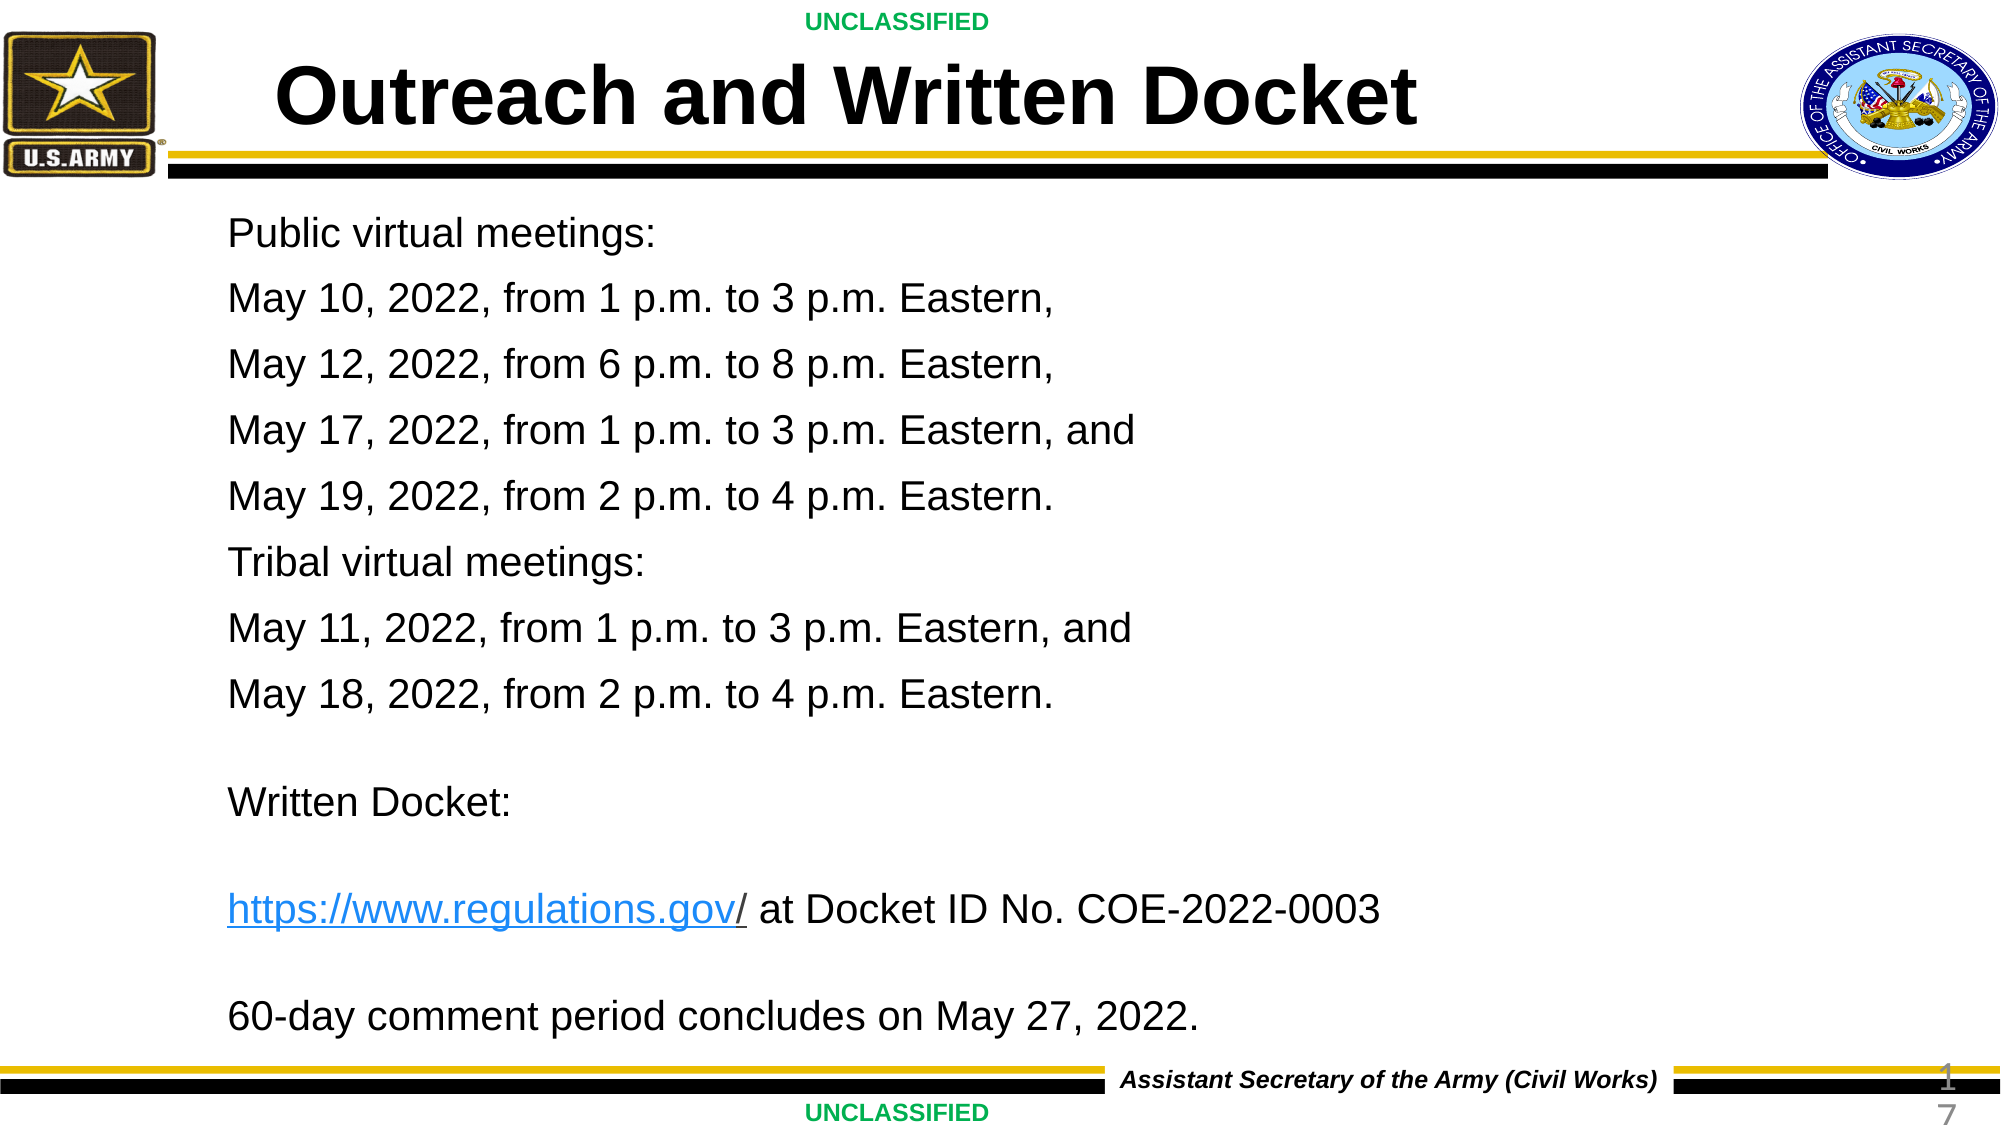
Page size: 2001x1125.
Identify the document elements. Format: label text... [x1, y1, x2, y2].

picture [0, 30, 168, 179]
list Public virtual meetings: May 10, 2022, from 1 p.m. to 3 p.m. Eastern, May 12, 2022, from 6 p.m. to 8 p.m. Eastern, May 17, 2022, from 1 p.m. to 3 p.m. Eastern, and May 19, 2022, from 2 p.m. to 4 p.m. Eastern. Tribal virtual meetings: May 11, 2022, from 1 p.m. to 3 p.m. Eastern, and May 18, 2022, from 2 p.m. to 4 p.m. Eastern. Written Docket: https://www.regulations.gov/ at Docket ID No. COE-2022-0003 60-day comment period concludes on May 27, 2022. [212, 203, 1696, 1081]
slide_number 17 [1921, 1043, 1974, 1104]
title Outreach and Written Docket [156, 28, 1537, 167]
